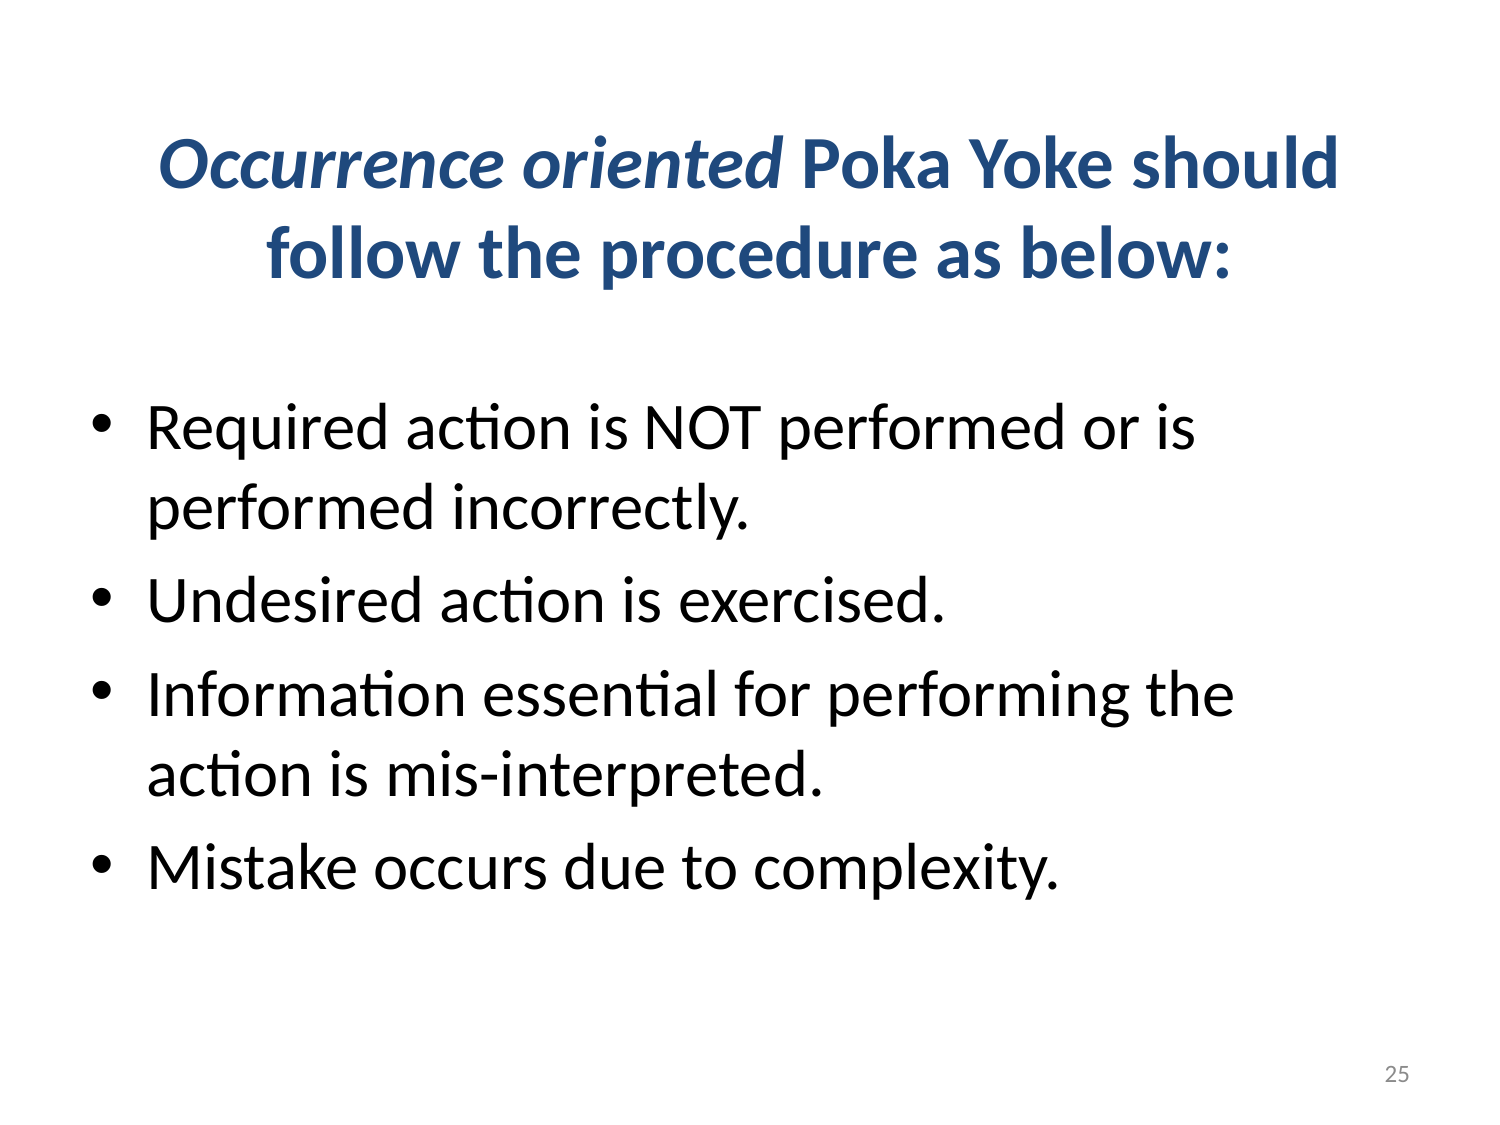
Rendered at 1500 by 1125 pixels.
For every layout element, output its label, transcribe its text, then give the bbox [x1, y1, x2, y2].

title Occurrence oriented Poka Yoke should follow the procedure as below: [75, 45, 1425, 363]
list Required action is NOT performed or is performed incorrectly. Undesired action is exercised. Information essential for performing the action is mis-interpreted. Mistake occurs due to complexity. [75, 375, 1425, 1005]
slide_number 25 [1074, 1042, 1425, 1103]
